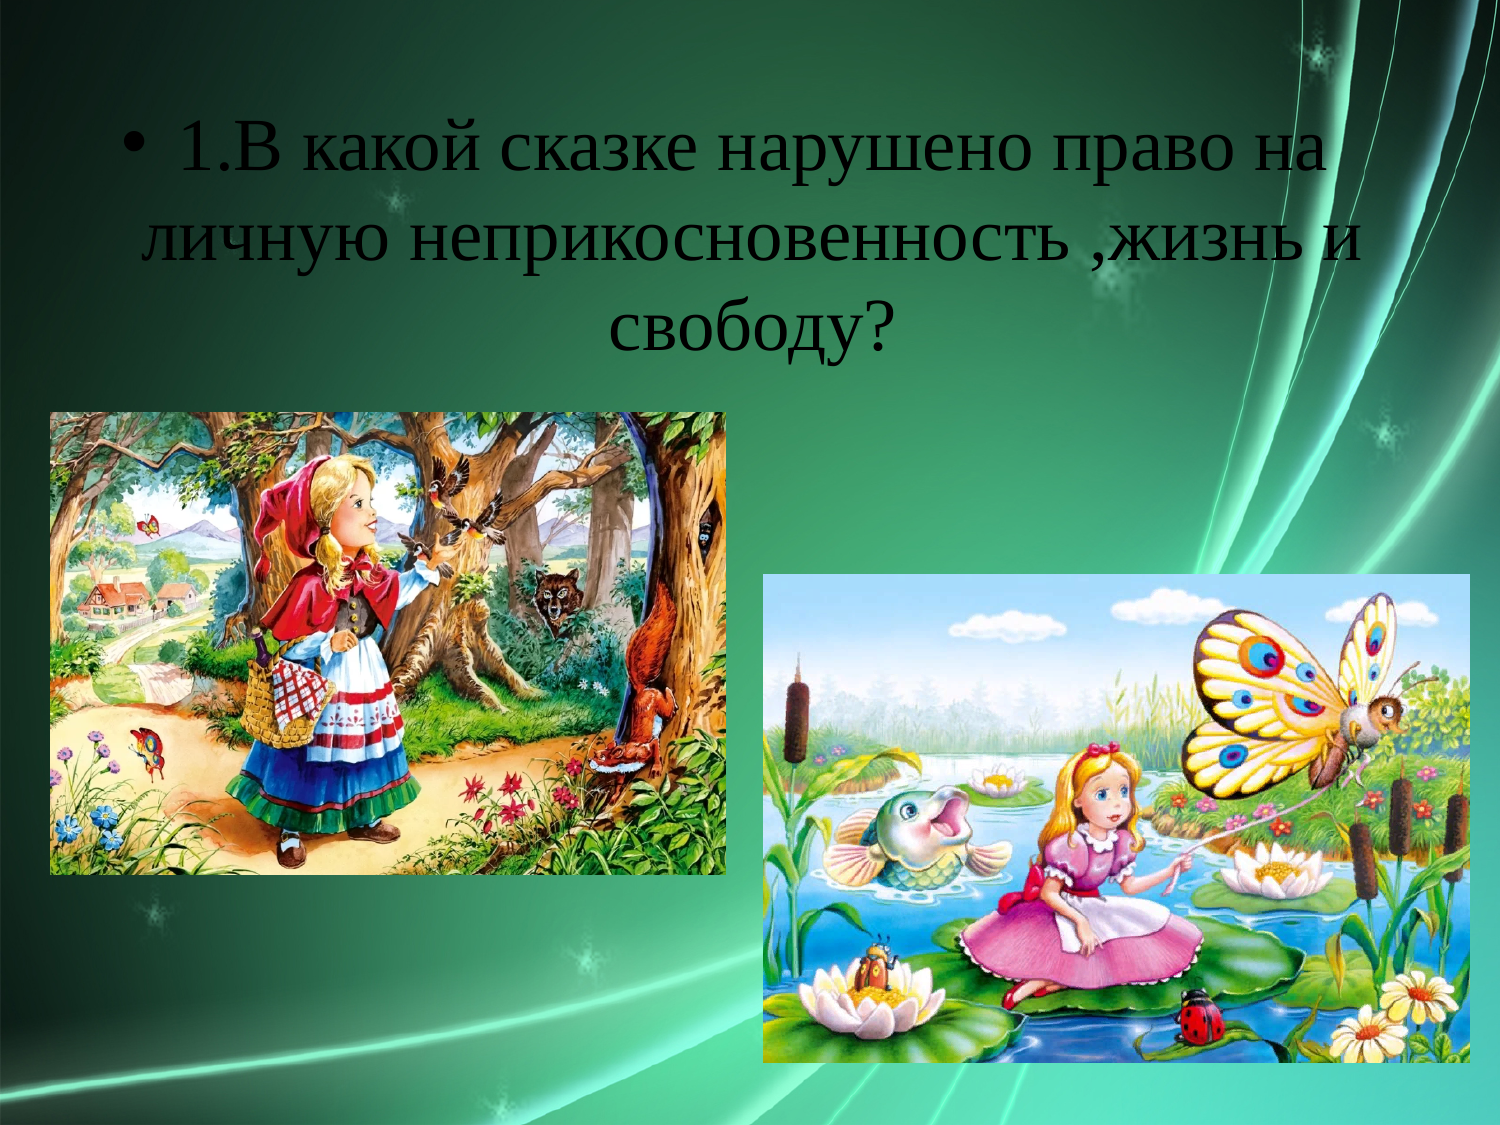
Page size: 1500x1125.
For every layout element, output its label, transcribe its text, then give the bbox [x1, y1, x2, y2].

picture [0, 0, 1500, 1125]
list 1.В какой сказке нарушено право на личную неприкосновенность ,жизнь и свободу? [50, 87, 1400, 475]
